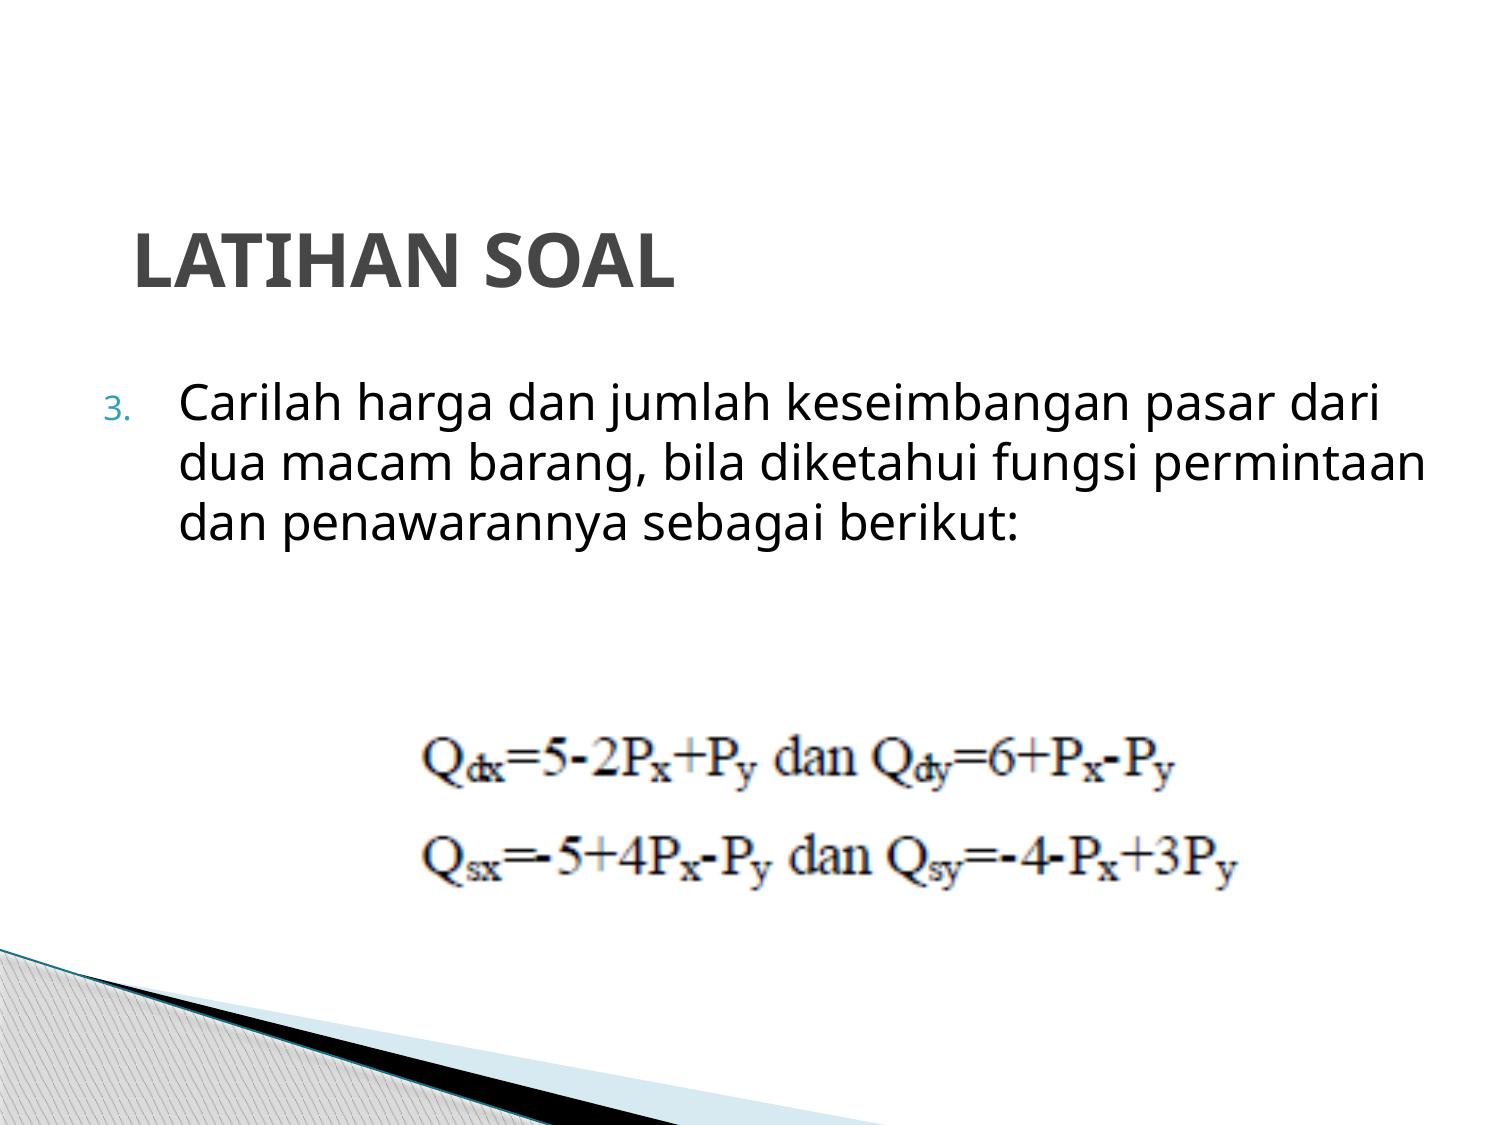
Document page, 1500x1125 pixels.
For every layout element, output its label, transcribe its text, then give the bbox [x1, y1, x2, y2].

picture [400, 715, 1269, 918]
list Carilah harga dan jumlah keseimbangan pasar dari dua macam barang, bila diketahui fungsi permintaan dan penawarannya sebagai berikut: [88, 363, 1459, 1005]
title LATIHAN SOAL [117, 164, 1465, 352]
